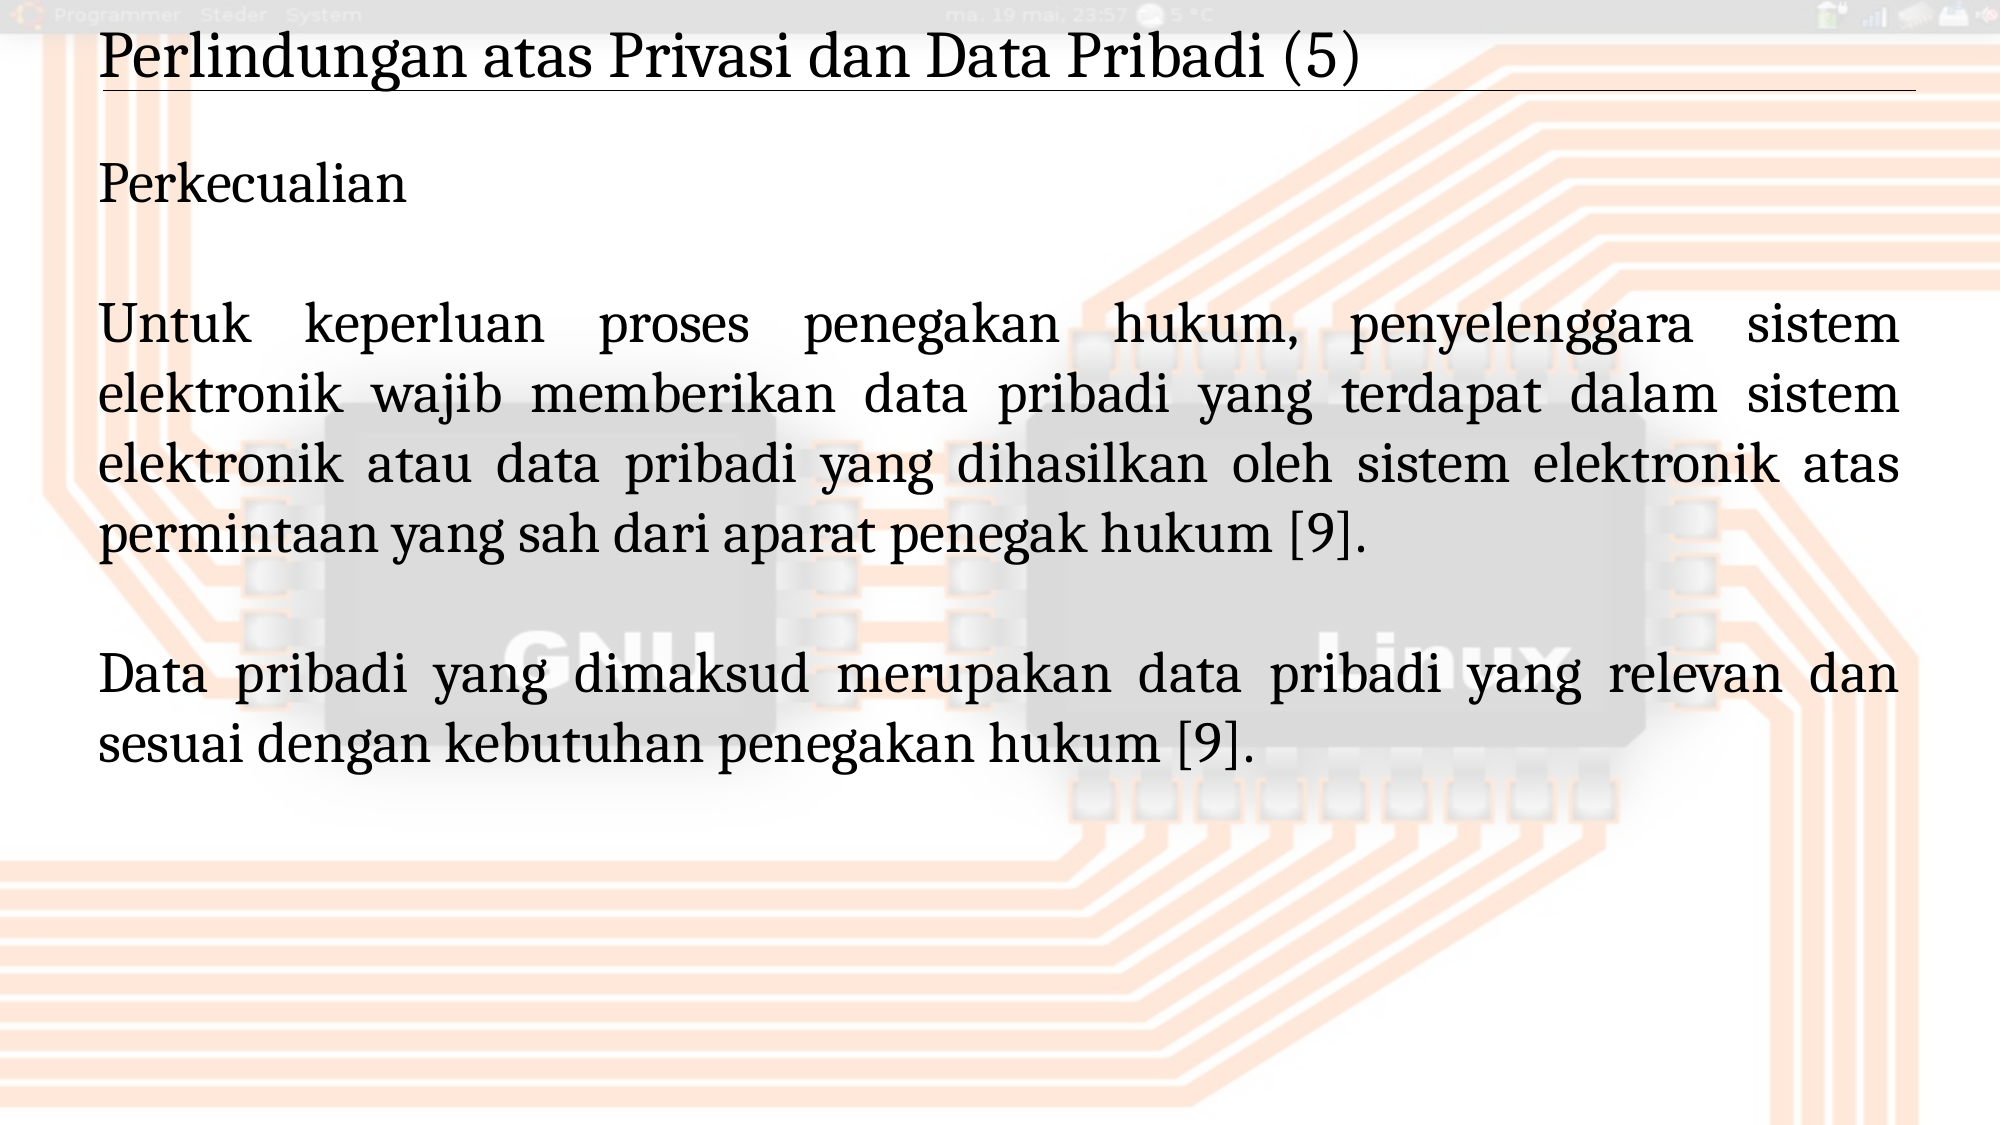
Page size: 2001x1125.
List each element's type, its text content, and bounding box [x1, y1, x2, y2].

list Perlindungan atas Privasi dan Data Pribadi (5) [83, 3, 1948, 91]
text_box Perkecualian Untuk keperluan proses penegakan hukum, penyelenggara sistem elektronik wajib memberikan data pribadi yang terdapat dalam sistem elektronik atau data pribadi yang dihasilkan oleh sistem elektronik atas permintaan yang sah dari aparat penegak hukum [9]. Data pribadi yang dimaksud merupakan data pribadi yang relevan dan sesuai dengan kebutuhan penegakan hukum [9]. [83, 137, 1917, 782]
